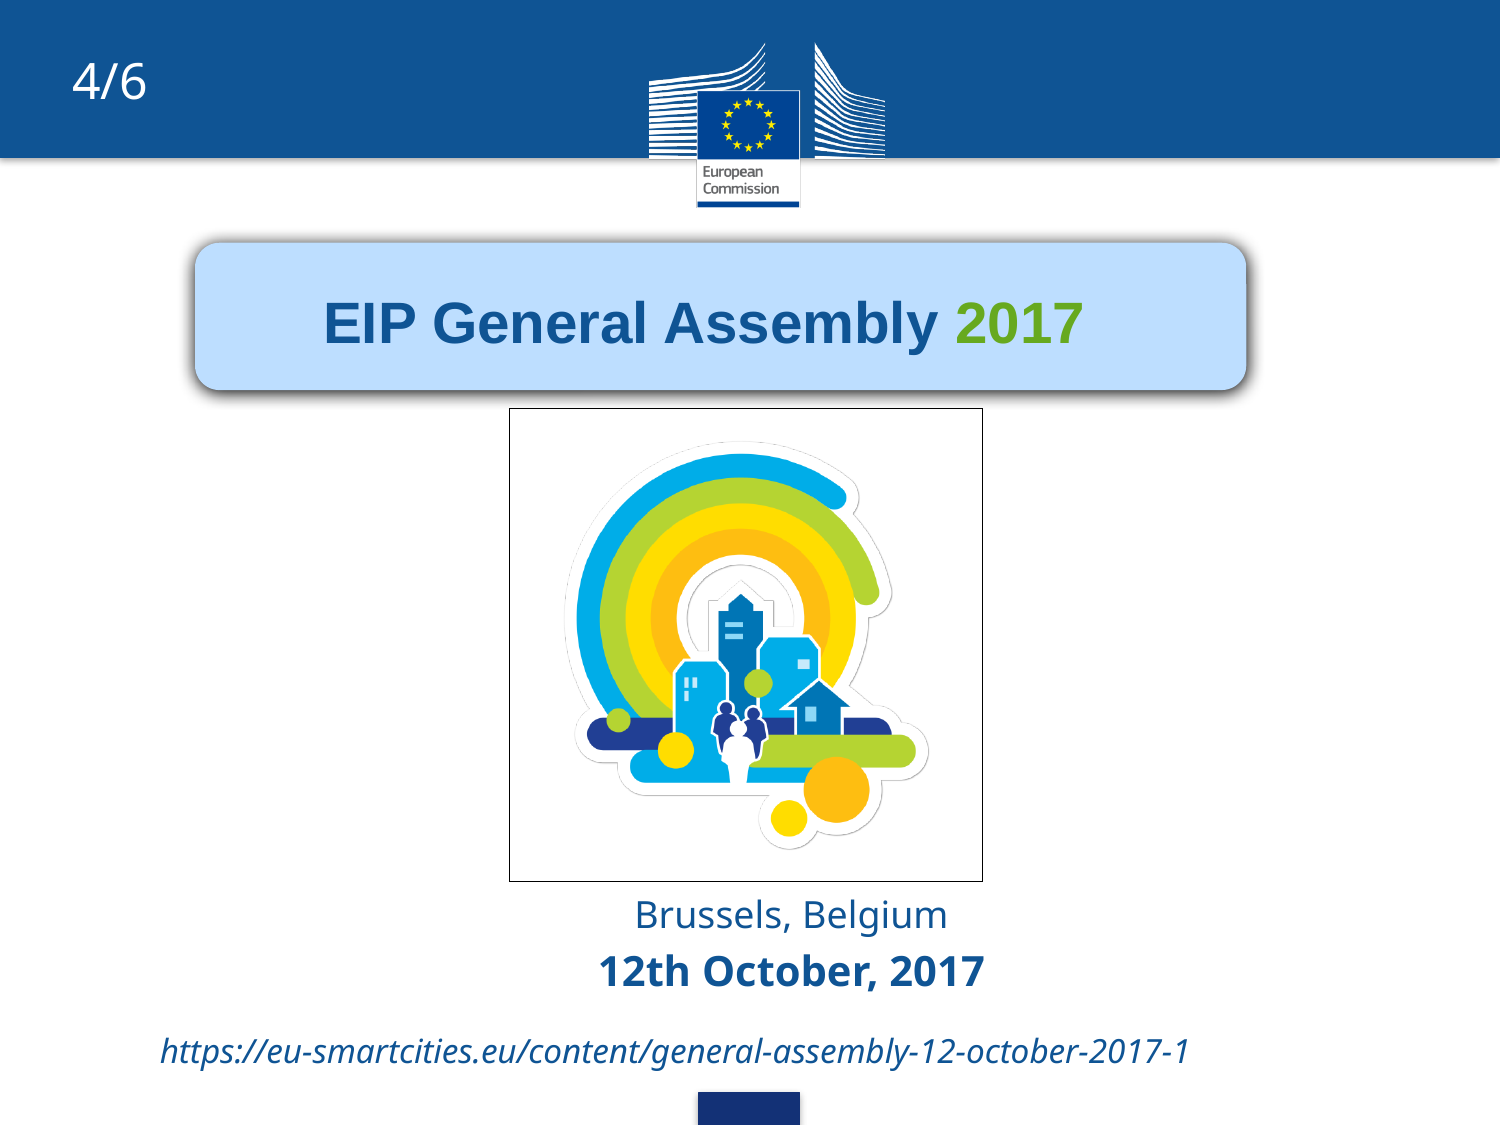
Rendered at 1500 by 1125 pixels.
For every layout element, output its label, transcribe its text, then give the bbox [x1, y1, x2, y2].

text_box 4/6) [57, 42, 178, 118]
picture [649, 42, 885, 208]
text_box EIP General Assembly 2017 [308, 277, 1101, 363]
list Brussels, Belgium 12th October, 2017 https://eu-smartcities.eu/content/general-assembly-12-october-2017-1 [88, 546, 1439, 1125]
picture [509, 408, 983, 882]
text_box [195, 242, 1247, 391]
